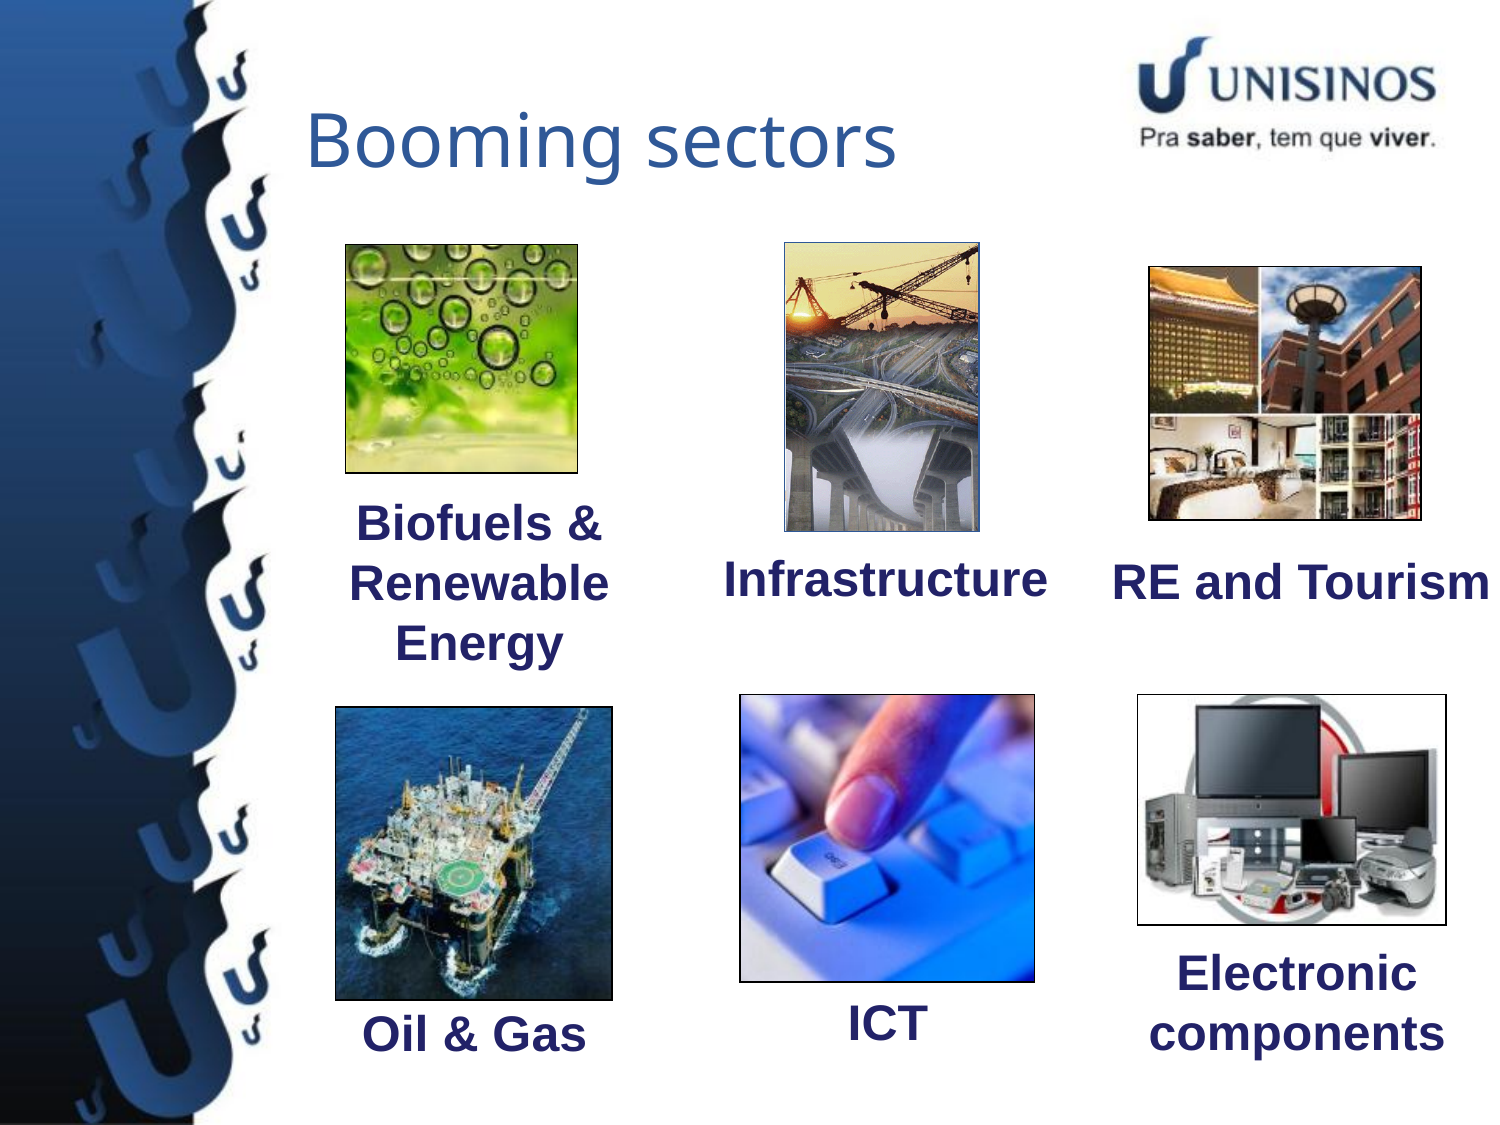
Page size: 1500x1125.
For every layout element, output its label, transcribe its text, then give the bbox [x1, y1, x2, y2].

picture [336, 707, 612, 1000]
text_box Infrastructure [690, 538, 1081, 614]
title Booming sectors [289, 6, 1136, 268]
text_box ICT [624, 982, 1152, 1058]
text_box RE and Tourism [1037, 542, 1500, 617]
text_box Electronic components [1080, 932, 1500, 1068]
text_box Oil & Gas [210, 994, 739, 1070]
picture [0, 0, 1497, 1125]
text_box Biofuels & Renewable Energy [259, 482, 700, 678]
